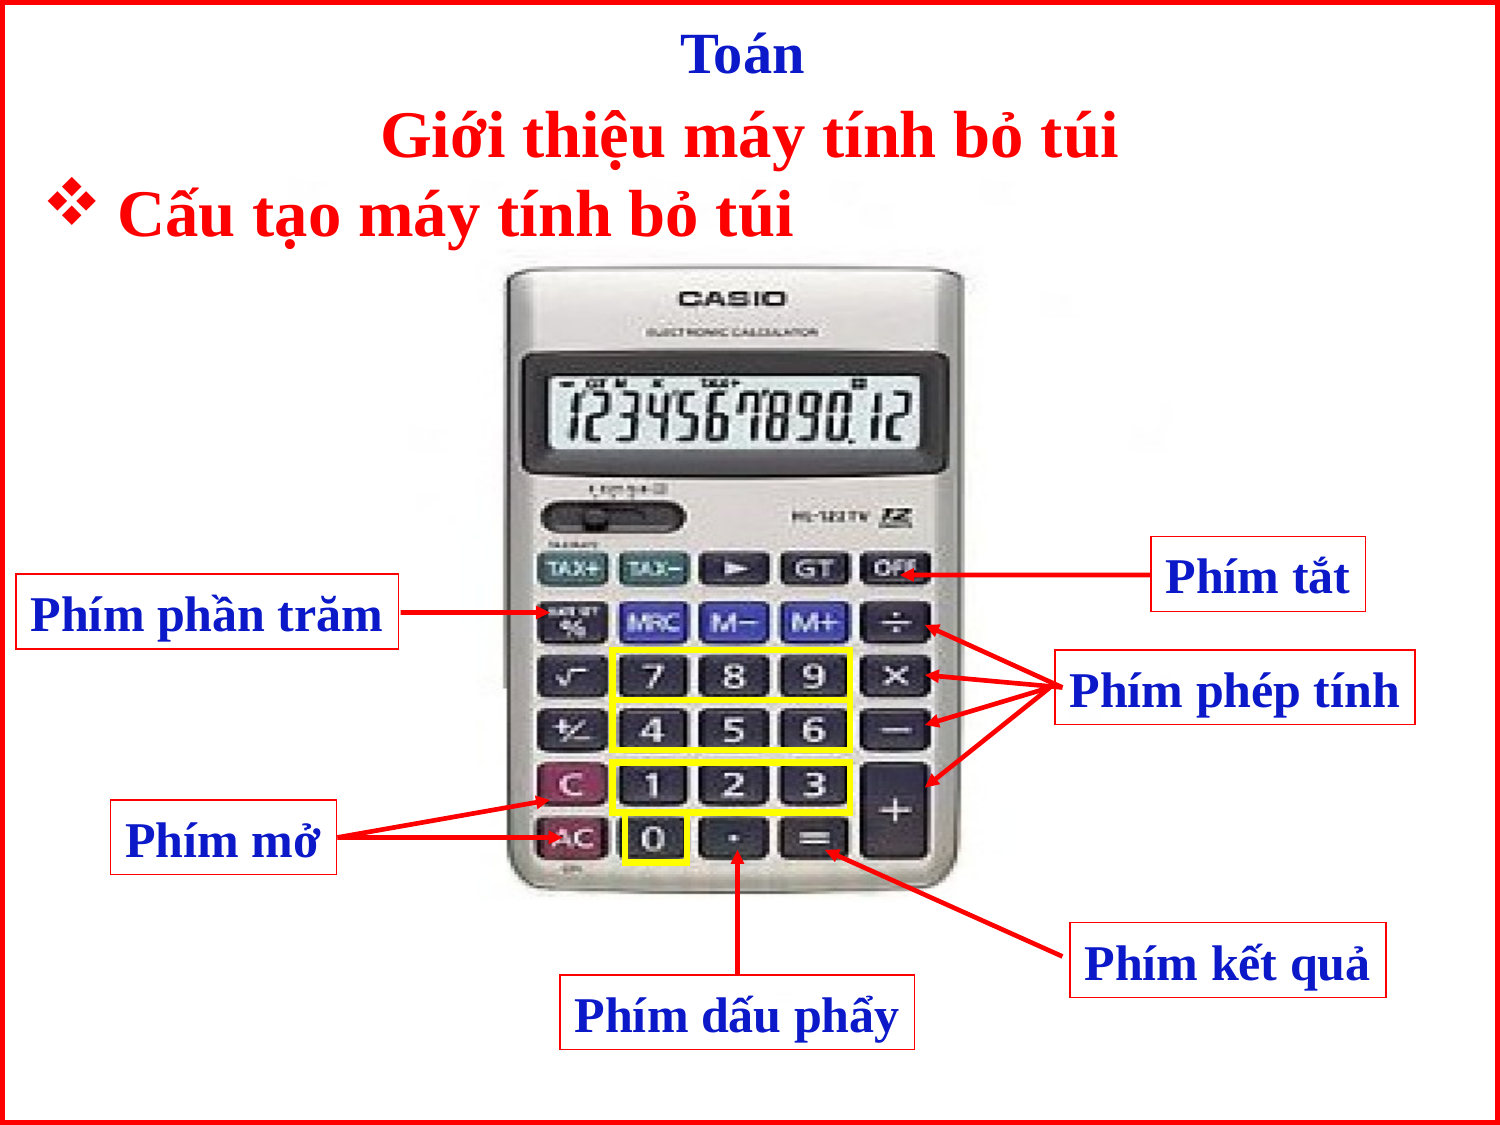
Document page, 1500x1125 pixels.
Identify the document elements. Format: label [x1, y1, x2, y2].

text_box [337, 799, 563, 838]
picture [0, 0, 1498, 1125]
text_box [924, 624, 1063, 788]
